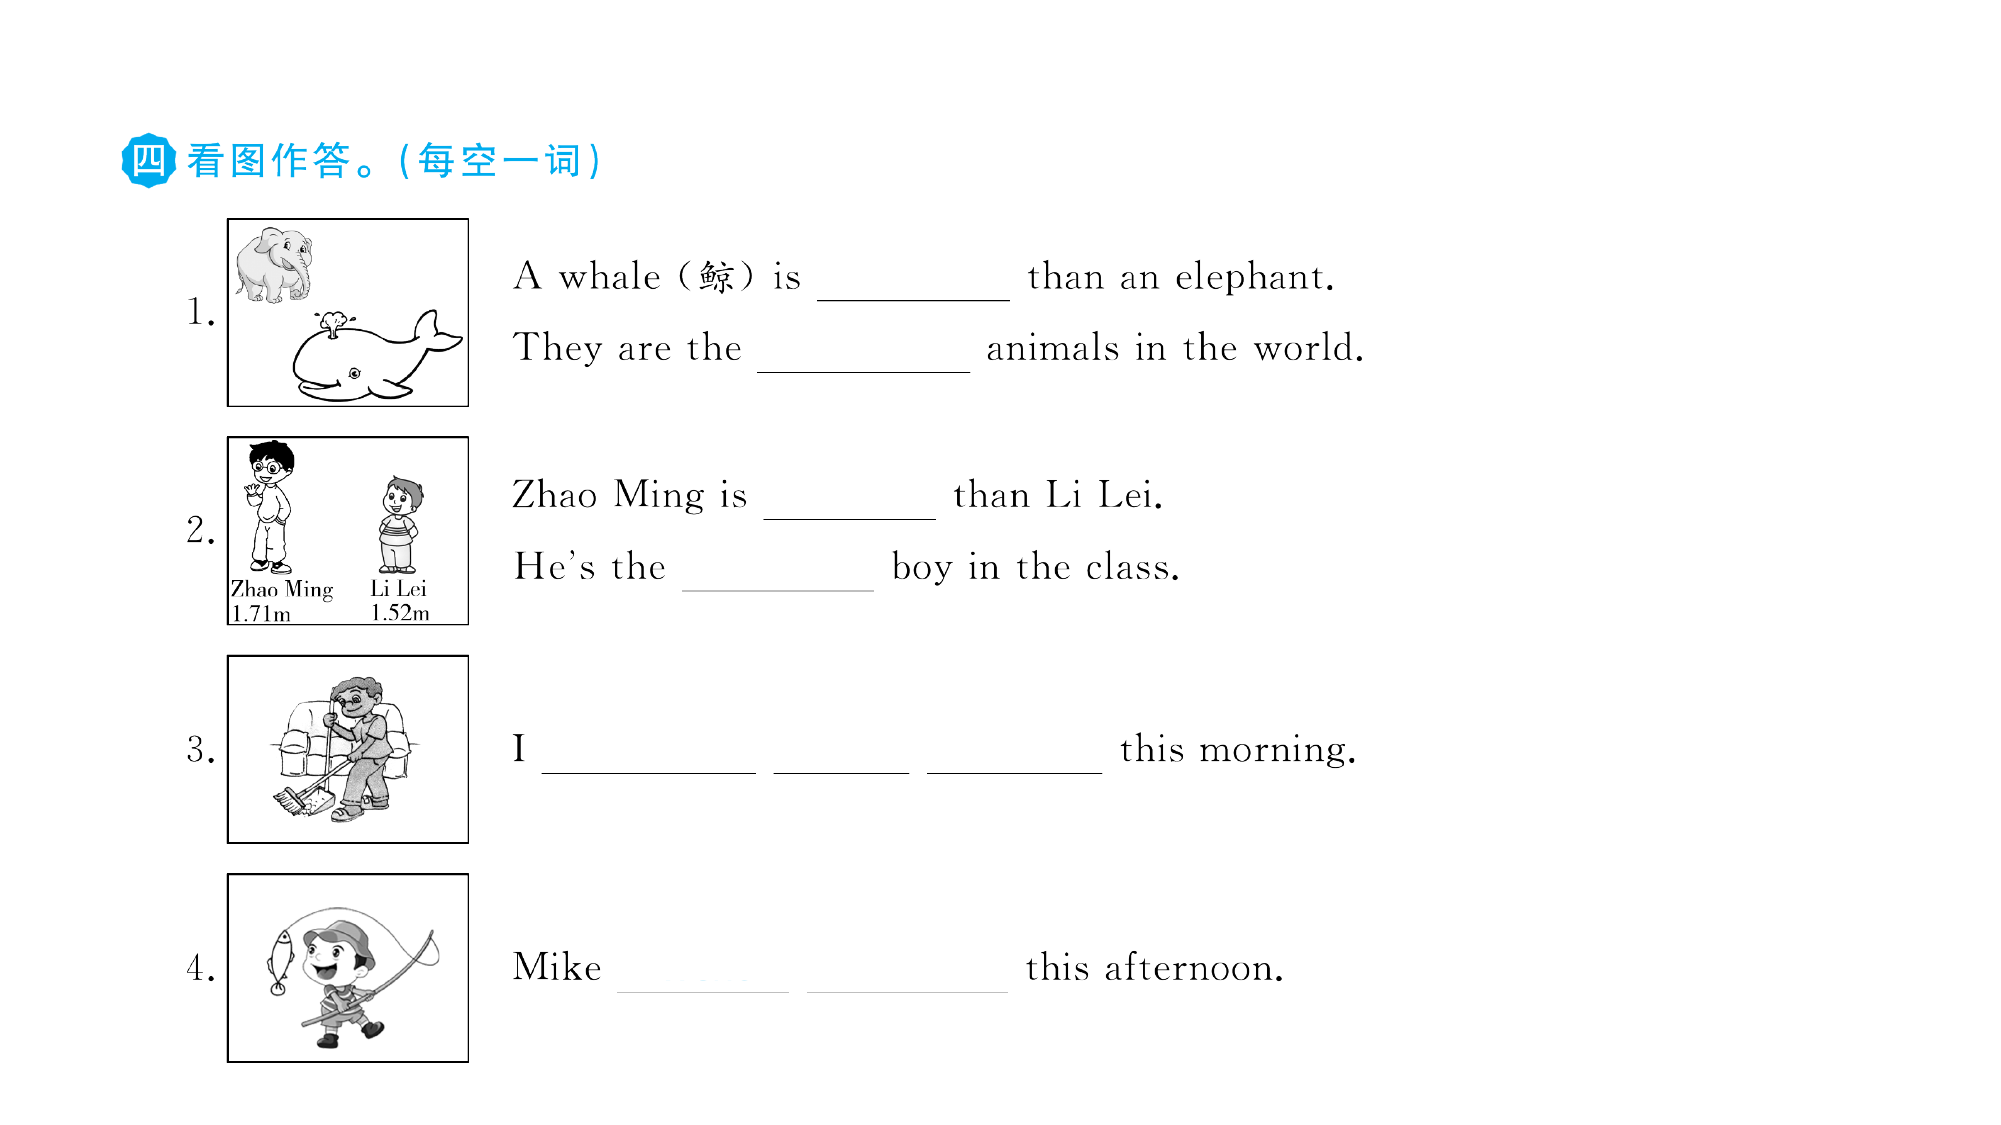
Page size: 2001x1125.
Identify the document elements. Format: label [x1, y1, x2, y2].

picture [118, 118, 1870, 1064]
